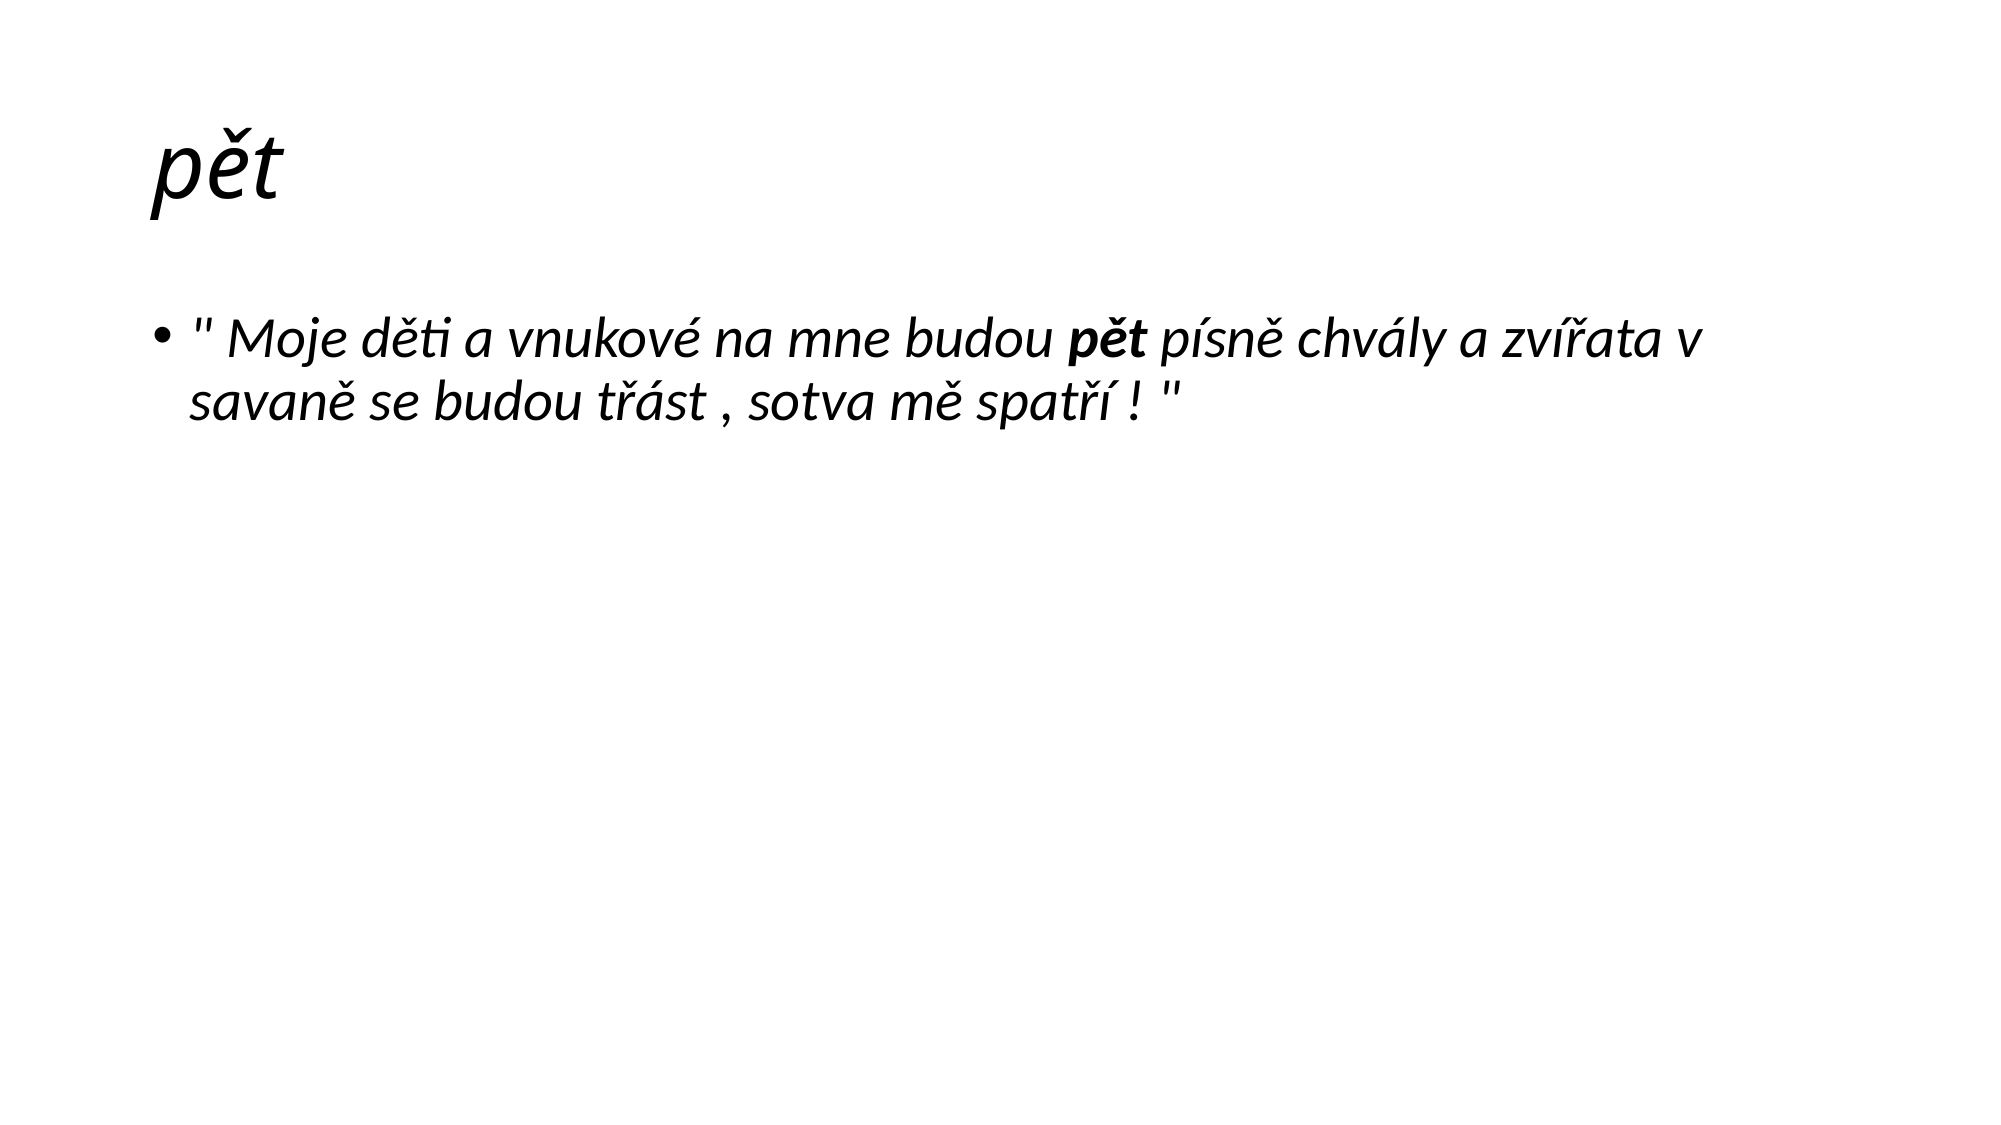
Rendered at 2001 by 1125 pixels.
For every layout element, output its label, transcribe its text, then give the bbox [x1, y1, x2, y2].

list " Moje děti a vnukové na mne budou pět písně chvály a zvířata v savaně se budou třást , sotva mě spatří ! " [137, 299, 1863, 1014]
title pět [137, 59, 1863, 278]
